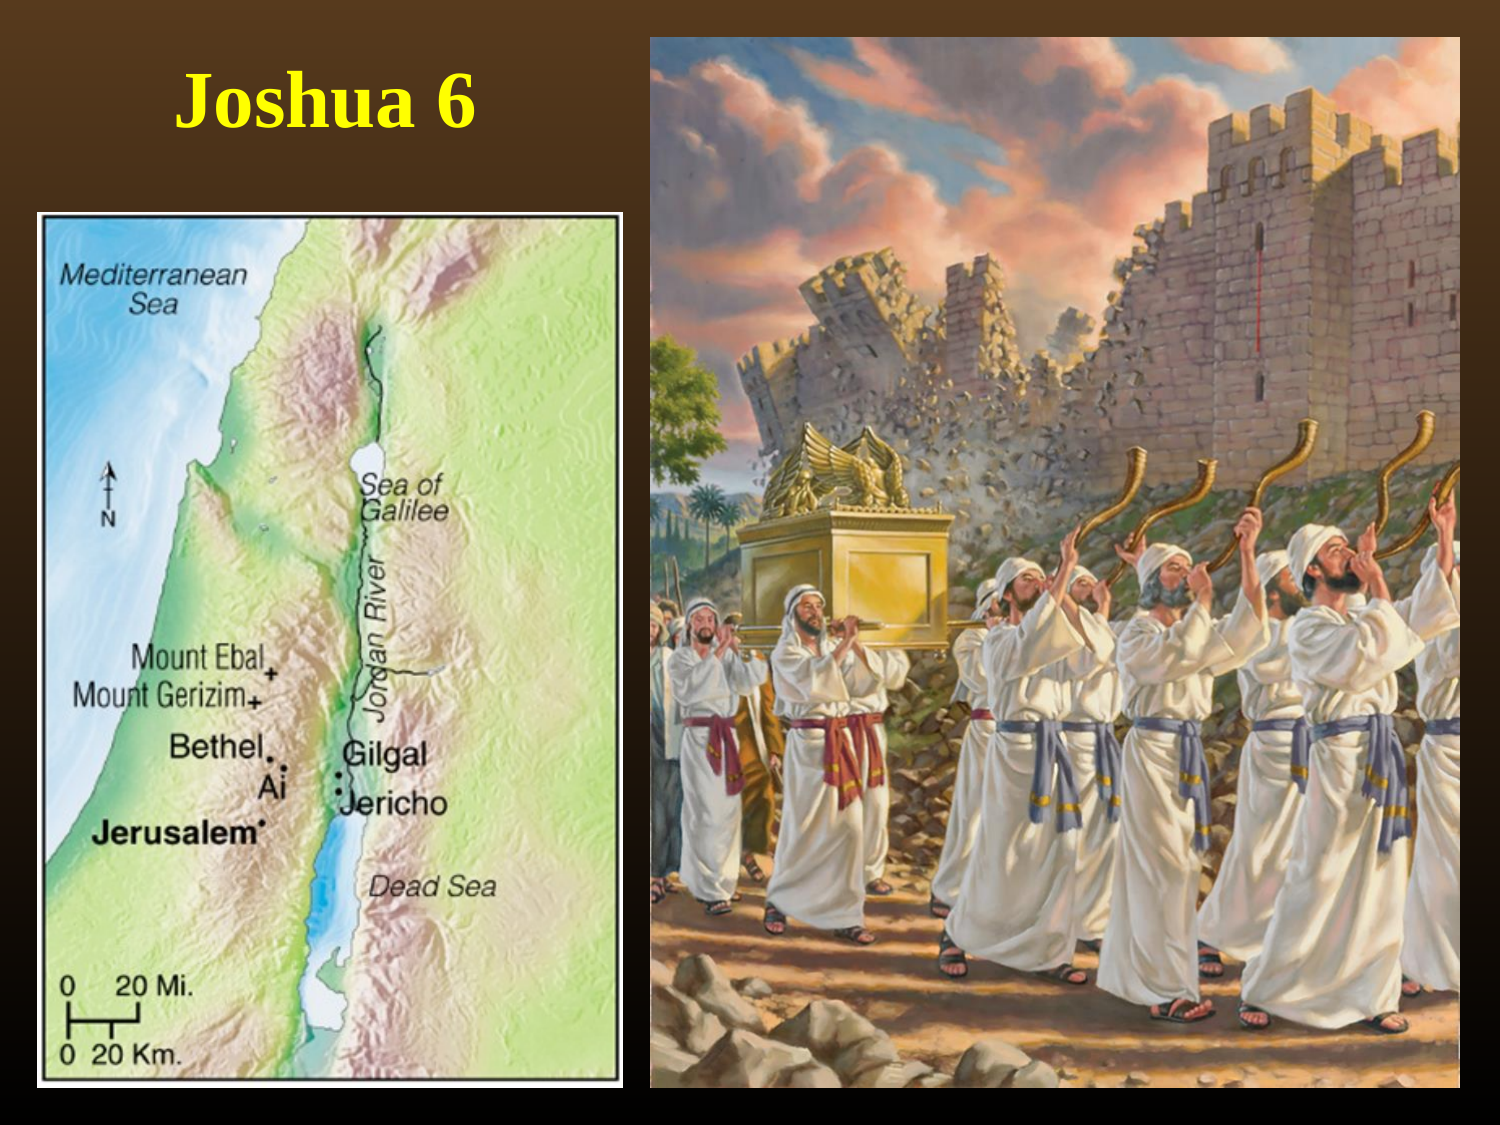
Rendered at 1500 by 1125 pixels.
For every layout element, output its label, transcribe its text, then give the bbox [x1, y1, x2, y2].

title Joshua 6 [0, 38, 646, 152]
picture [37, 211, 623, 1088]
picture [649, 37, 1460, 1088]
